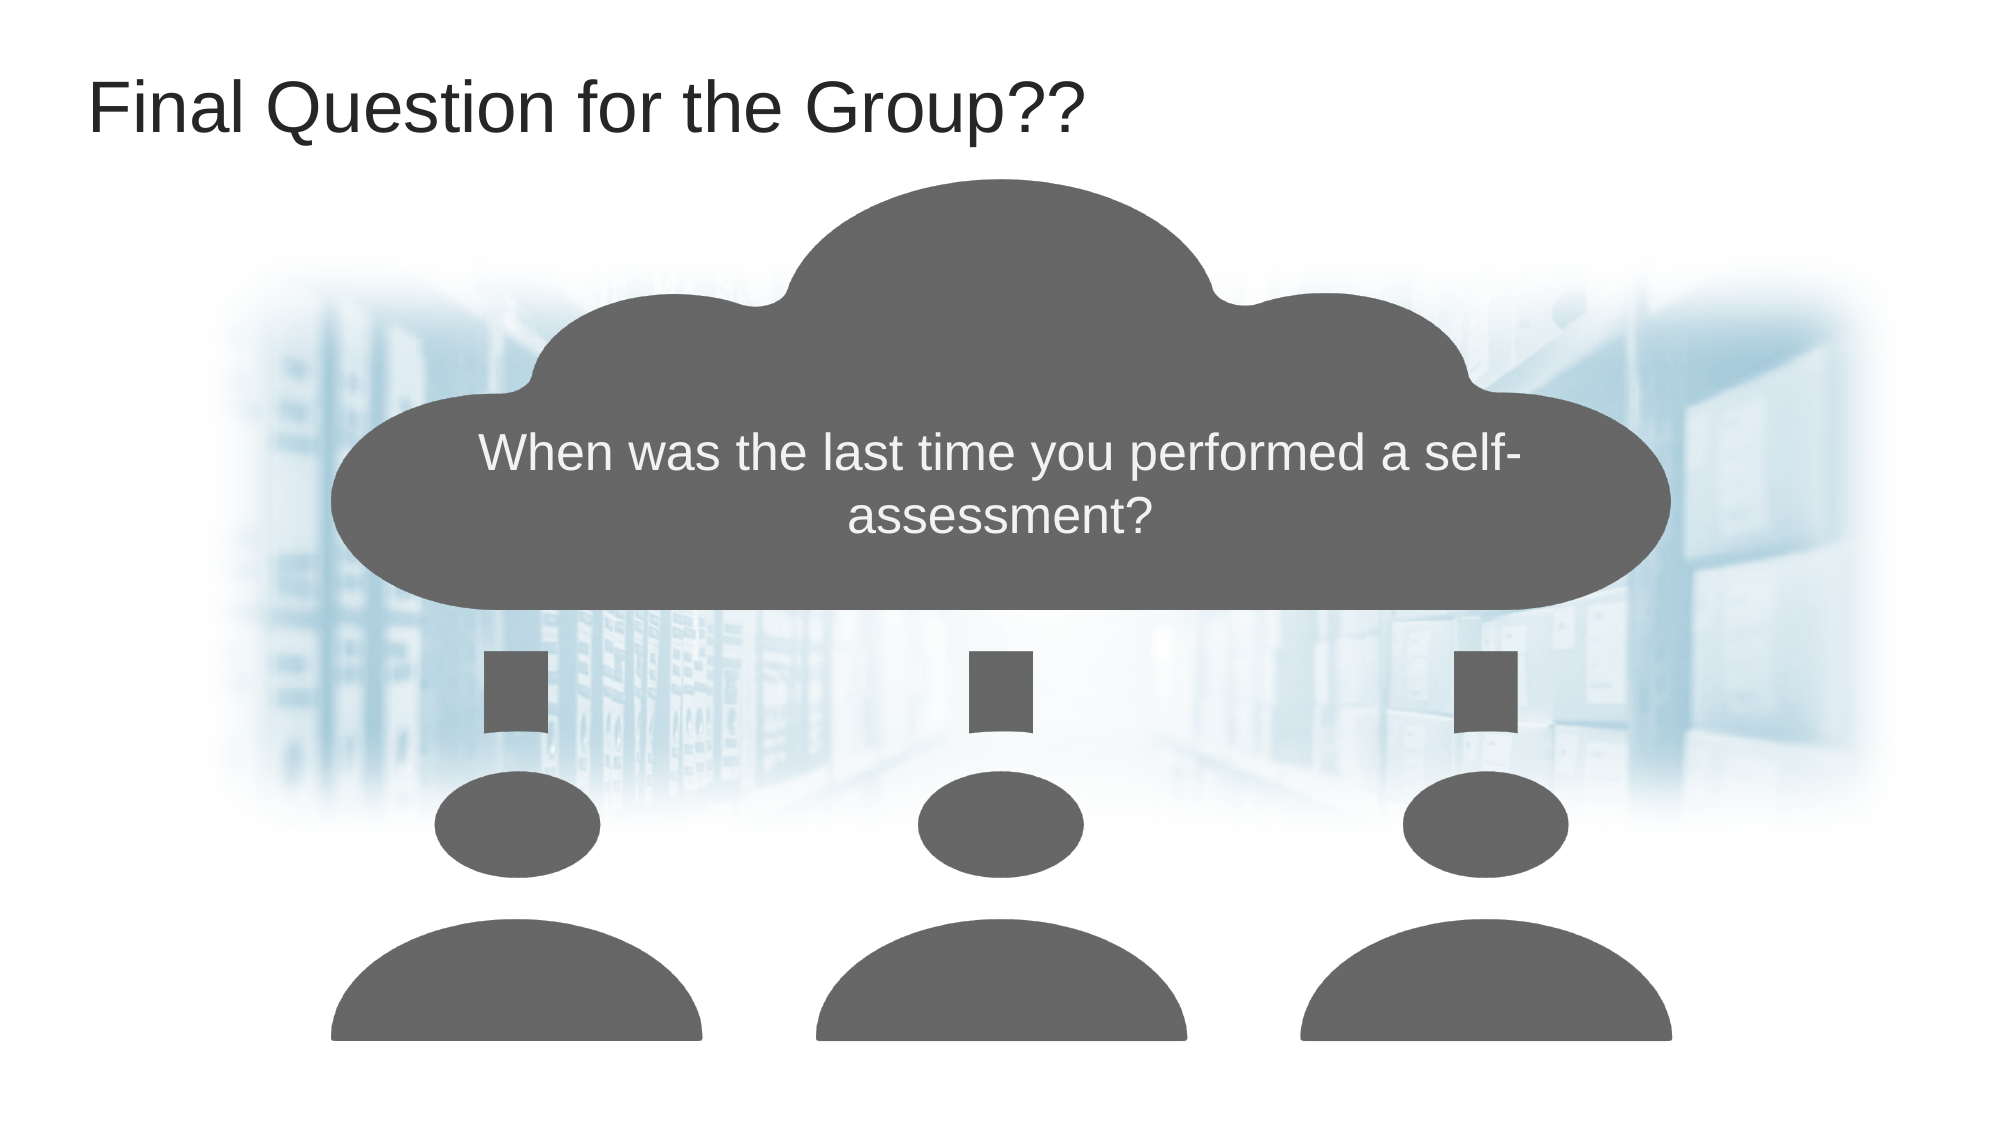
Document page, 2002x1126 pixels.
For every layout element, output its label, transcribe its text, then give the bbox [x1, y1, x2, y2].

text_box Final Question for the Group?? [87, 47, 1238, 157]
picture [203, 97, 1901, 1123]
